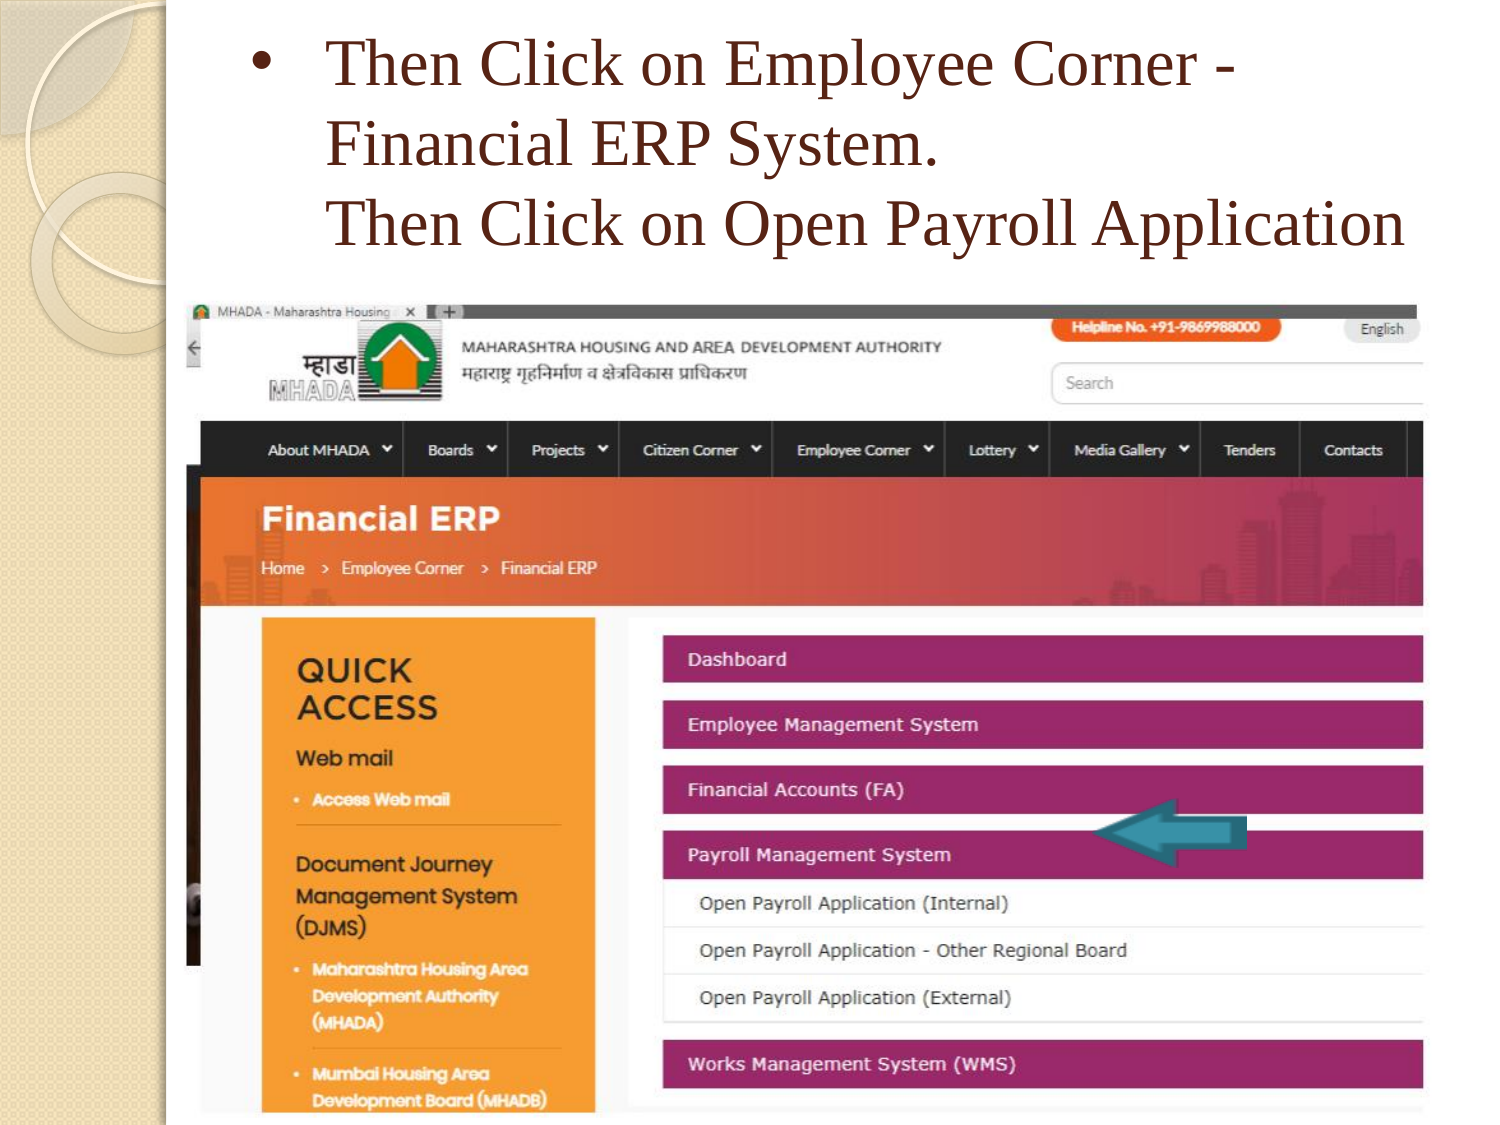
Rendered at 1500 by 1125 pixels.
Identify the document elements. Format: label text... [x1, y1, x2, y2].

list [182, 297, 1444, 1118]
title Then Click on Employee Corner - Financial ERP System. Then Click on Open Payroll Application [235, 45, 1466, 233]
picture [1092, 798, 1247, 868]
